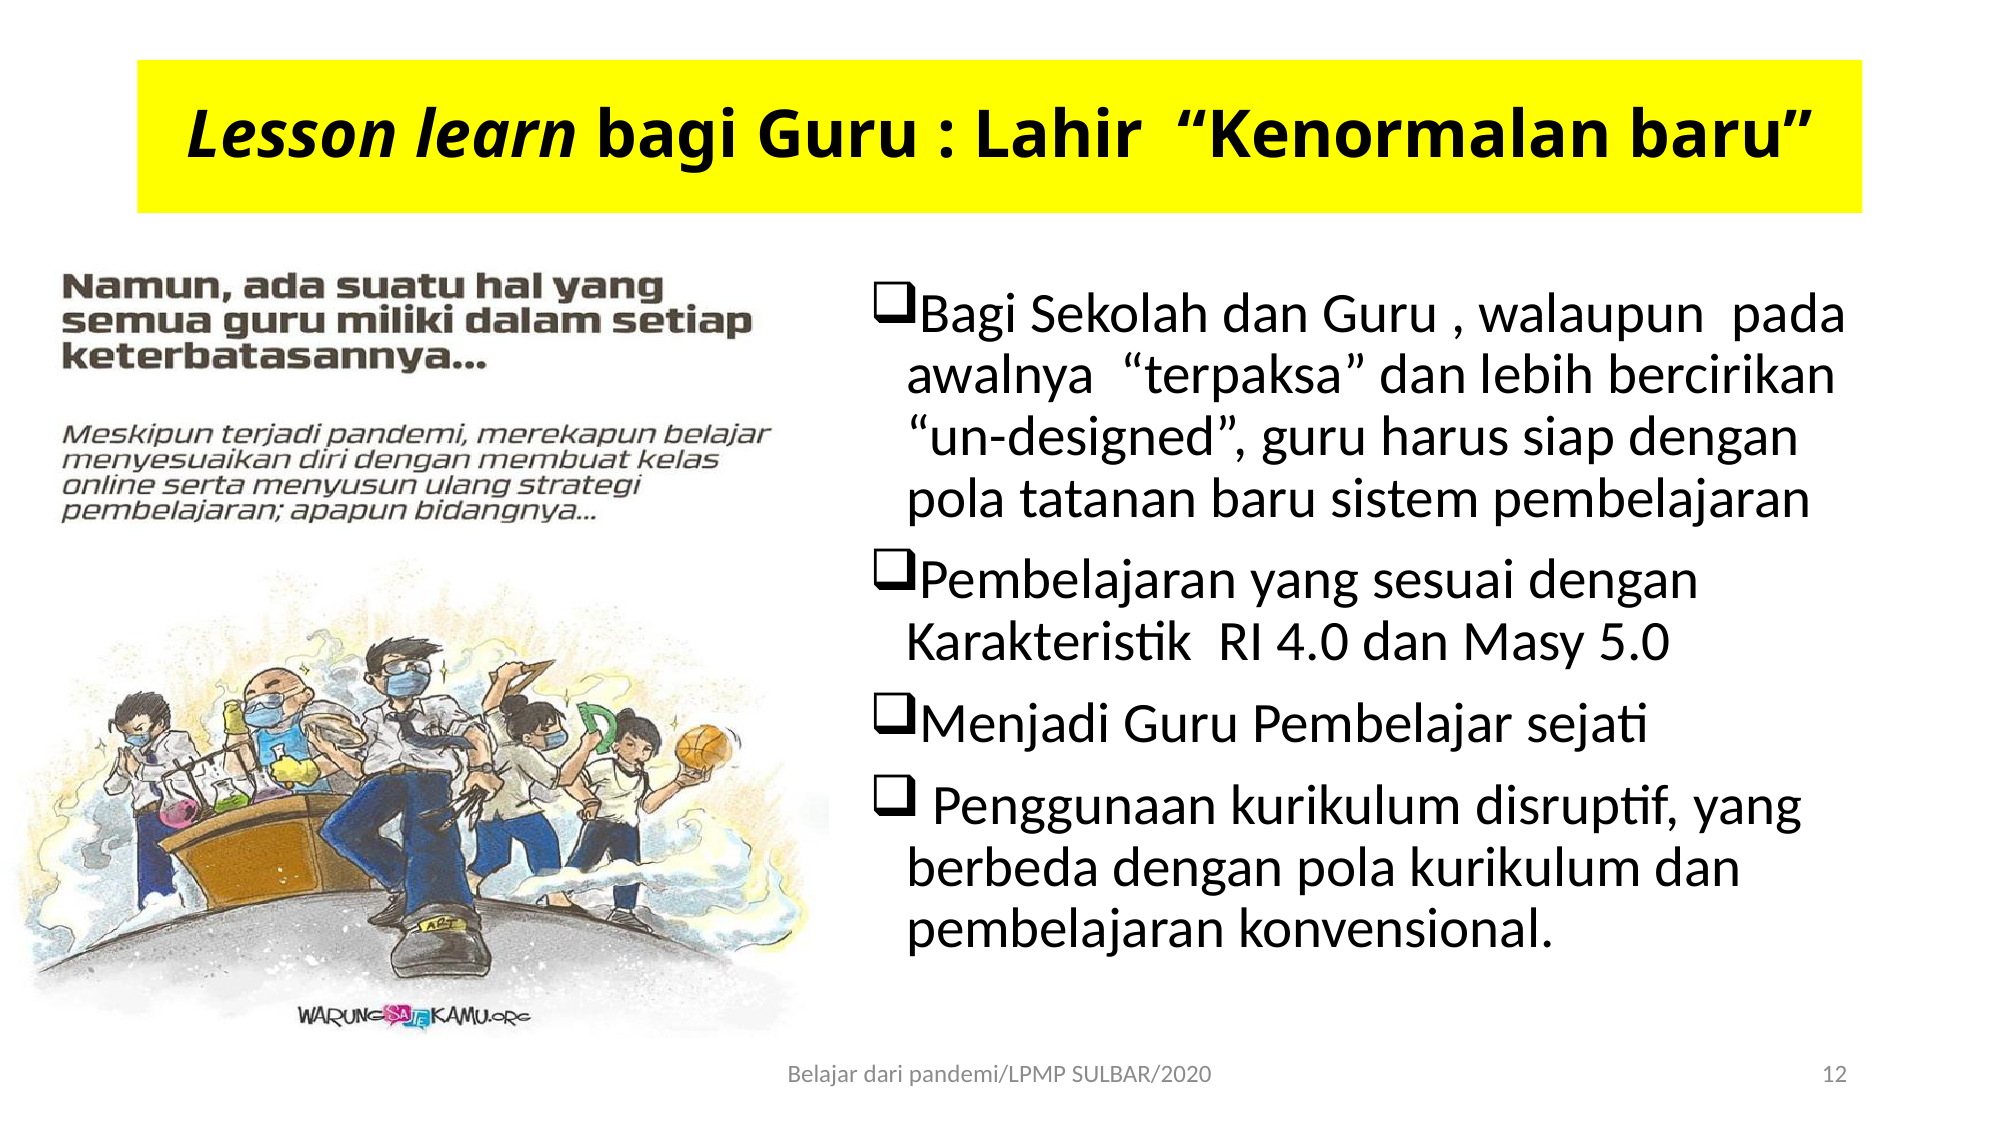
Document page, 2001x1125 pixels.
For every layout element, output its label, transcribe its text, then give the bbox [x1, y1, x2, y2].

title Lesson learn bagi Guru : Lahir “Kenormalan baru” [137, 59, 1863, 213]
slide_number 12 [1412, 1042, 1863, 1103]
footer Belajar dari pandemi/LPMP SULBAR/2020 [662, 1042, 1338, 1103]
list Bagi Sekolah dan Guru , walaupun pada awalnya “terpaksa” dan lebih bercirikan “un-designed”, guru harus siap dengan pola tatanan baru sistem pembelajaran Pembelajaran yang sesuai dengan Karakteristik RI 4.0 dan Masy 5.0 Menjadi Guru Pembelajar sejati Penggunaan kurikulum disruptif, yang berbeda dengan pola kurikulum dan pembelajaran konvensional. [854, 275, 1863, 990]
picture [0, 227, 829, 1038]
